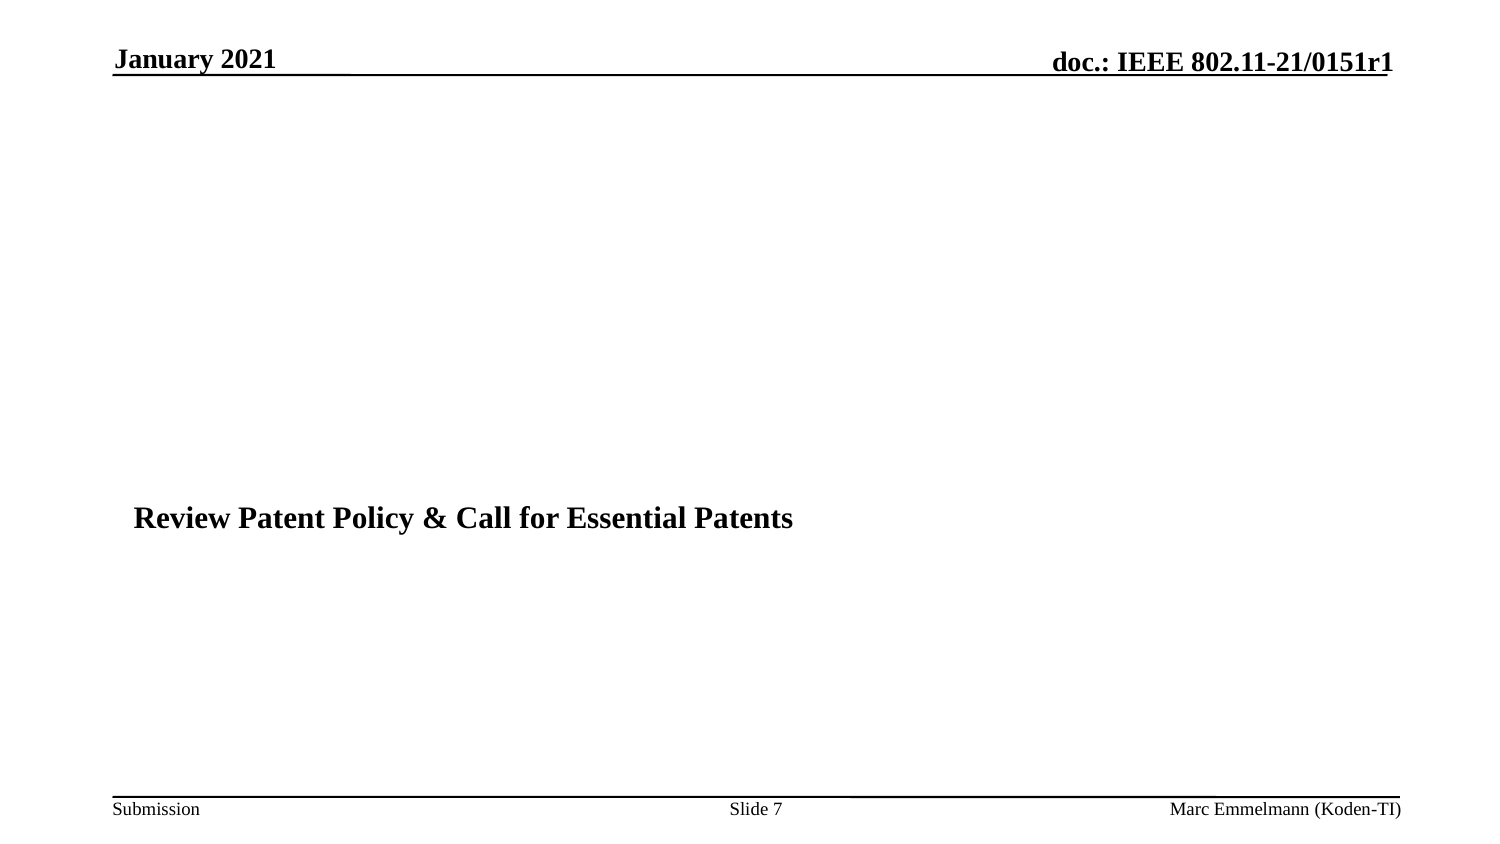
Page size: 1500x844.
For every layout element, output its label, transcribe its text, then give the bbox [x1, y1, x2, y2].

slide_number Slide 7 [712, 796, 800, 842]
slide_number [114, 40, 423, 75]
list Review Patent Policy & Call for Essential Patents [118, 357, 1394, 543]
footer Marc Emmelmann (Koden-TI) [878, 796, 1402, 820]
